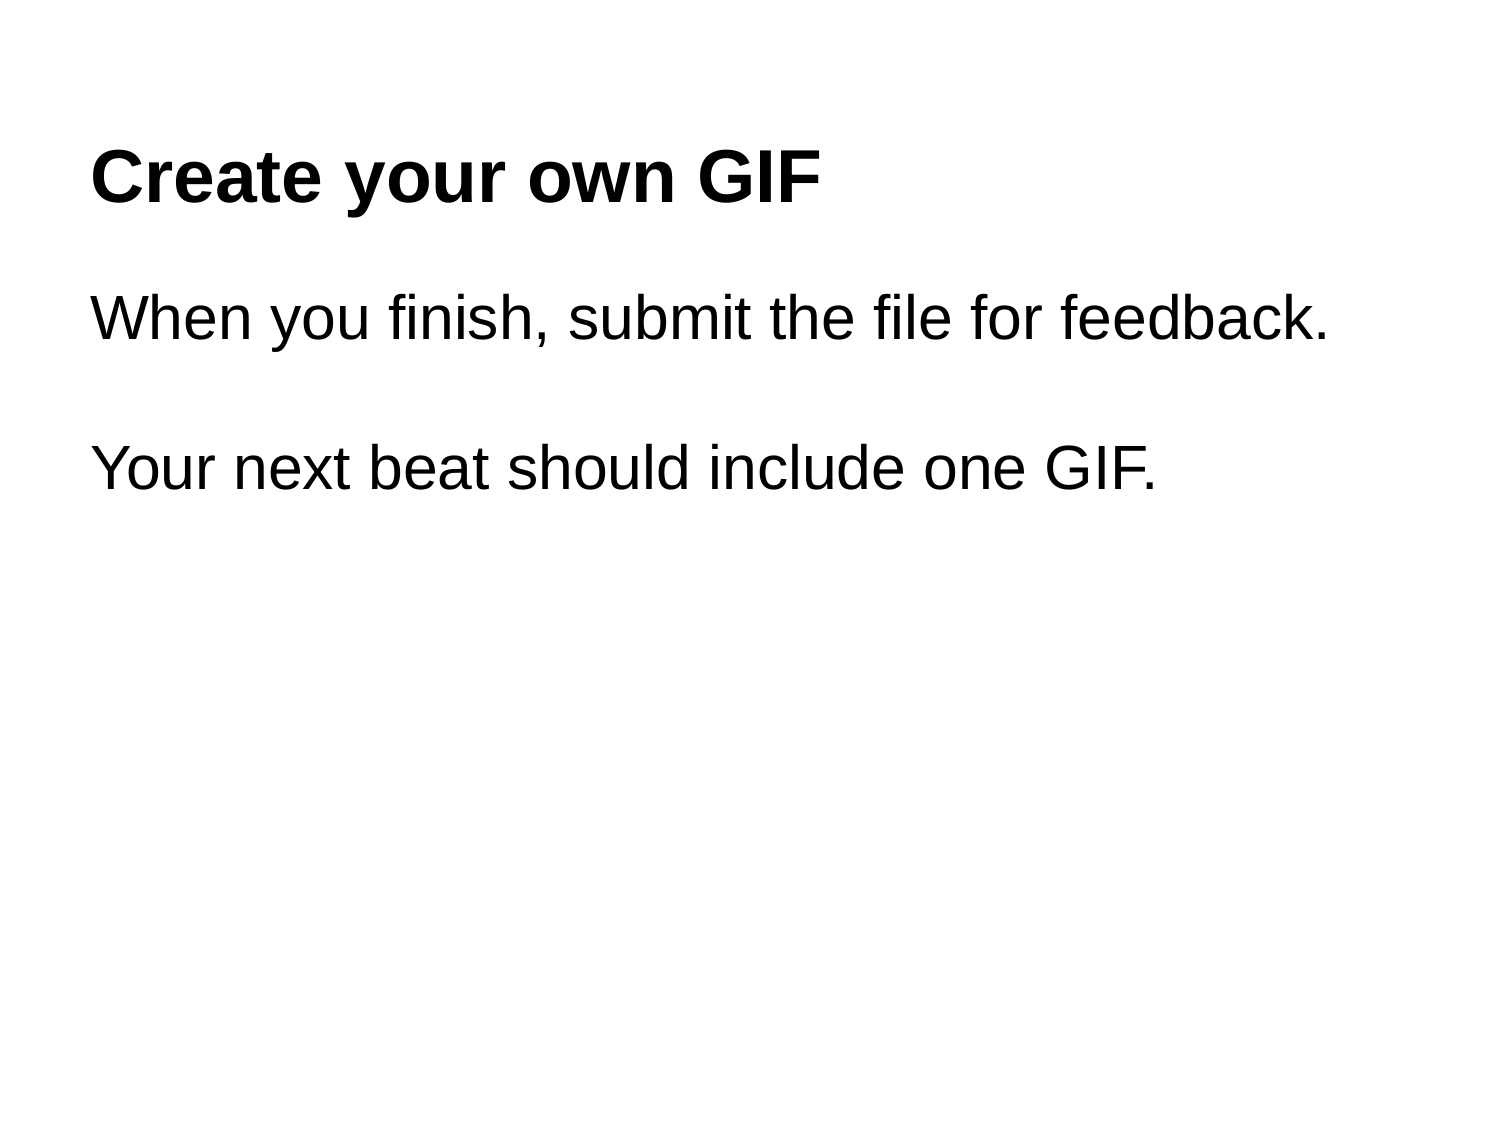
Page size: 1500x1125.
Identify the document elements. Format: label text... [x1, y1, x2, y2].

list When you finish, submit the file for feedback. Your next beat should include one GIF. [75, 262, 1425, 1078]
title Create your own GIF [75, 45, 1425, 233]
